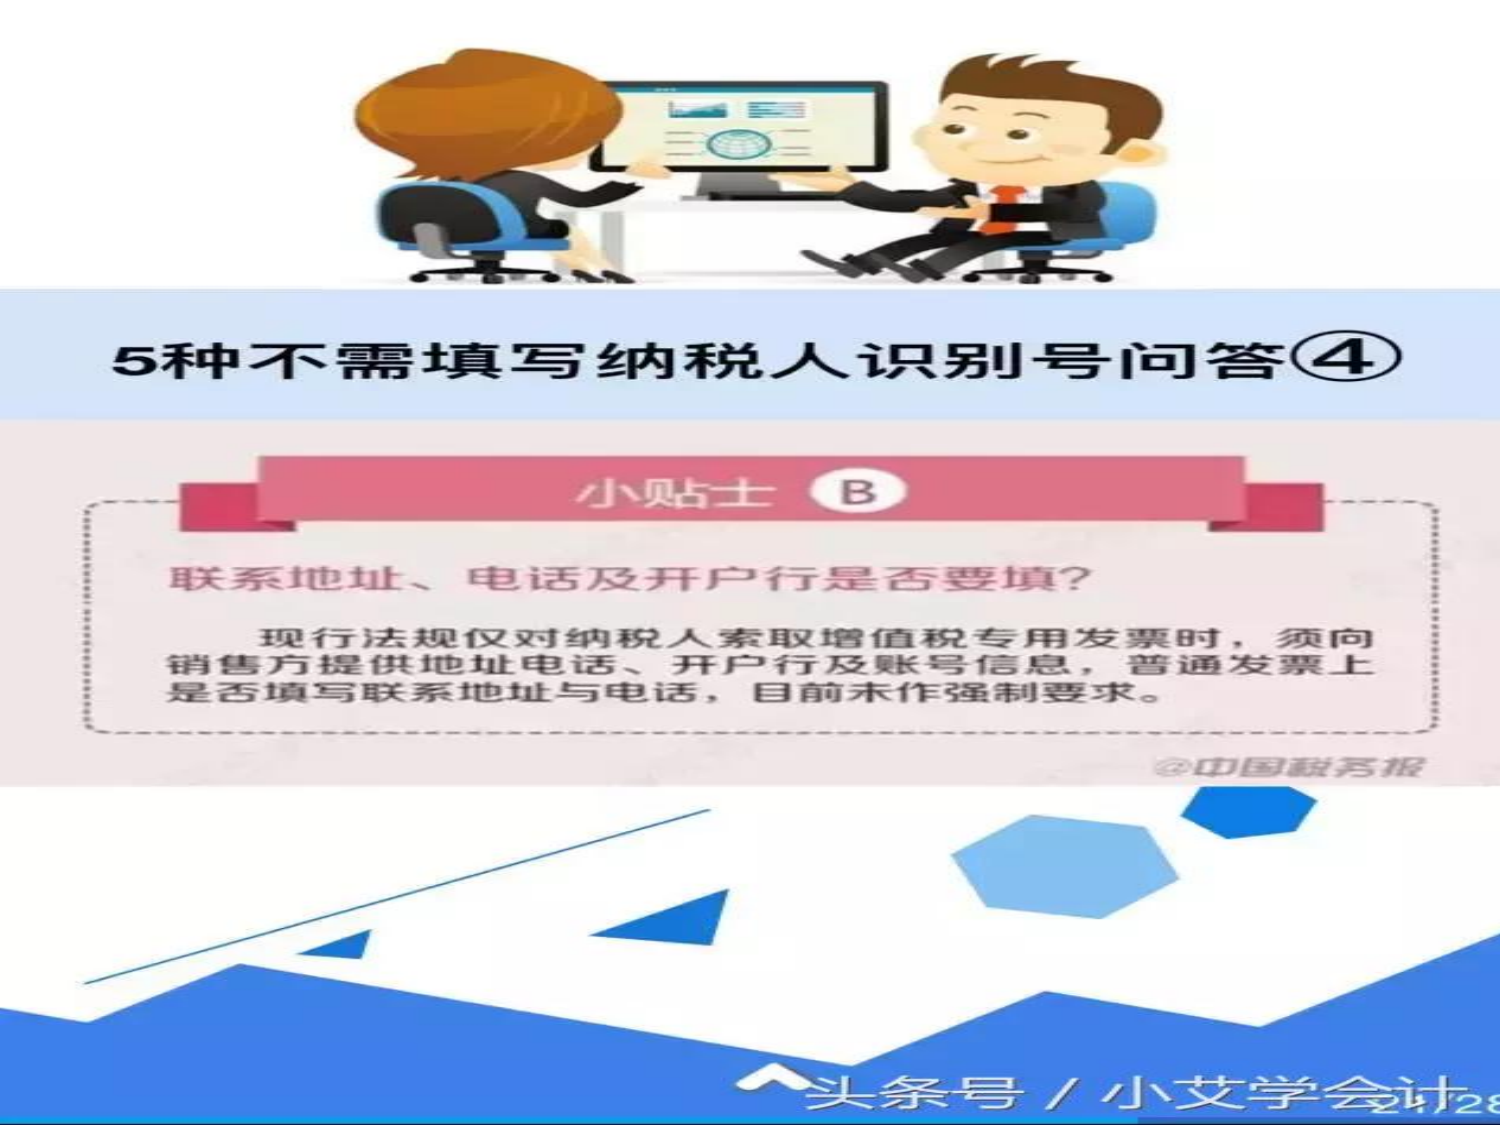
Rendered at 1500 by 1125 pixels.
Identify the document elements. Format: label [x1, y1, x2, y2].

list [0, 0, 1500, 1125]
